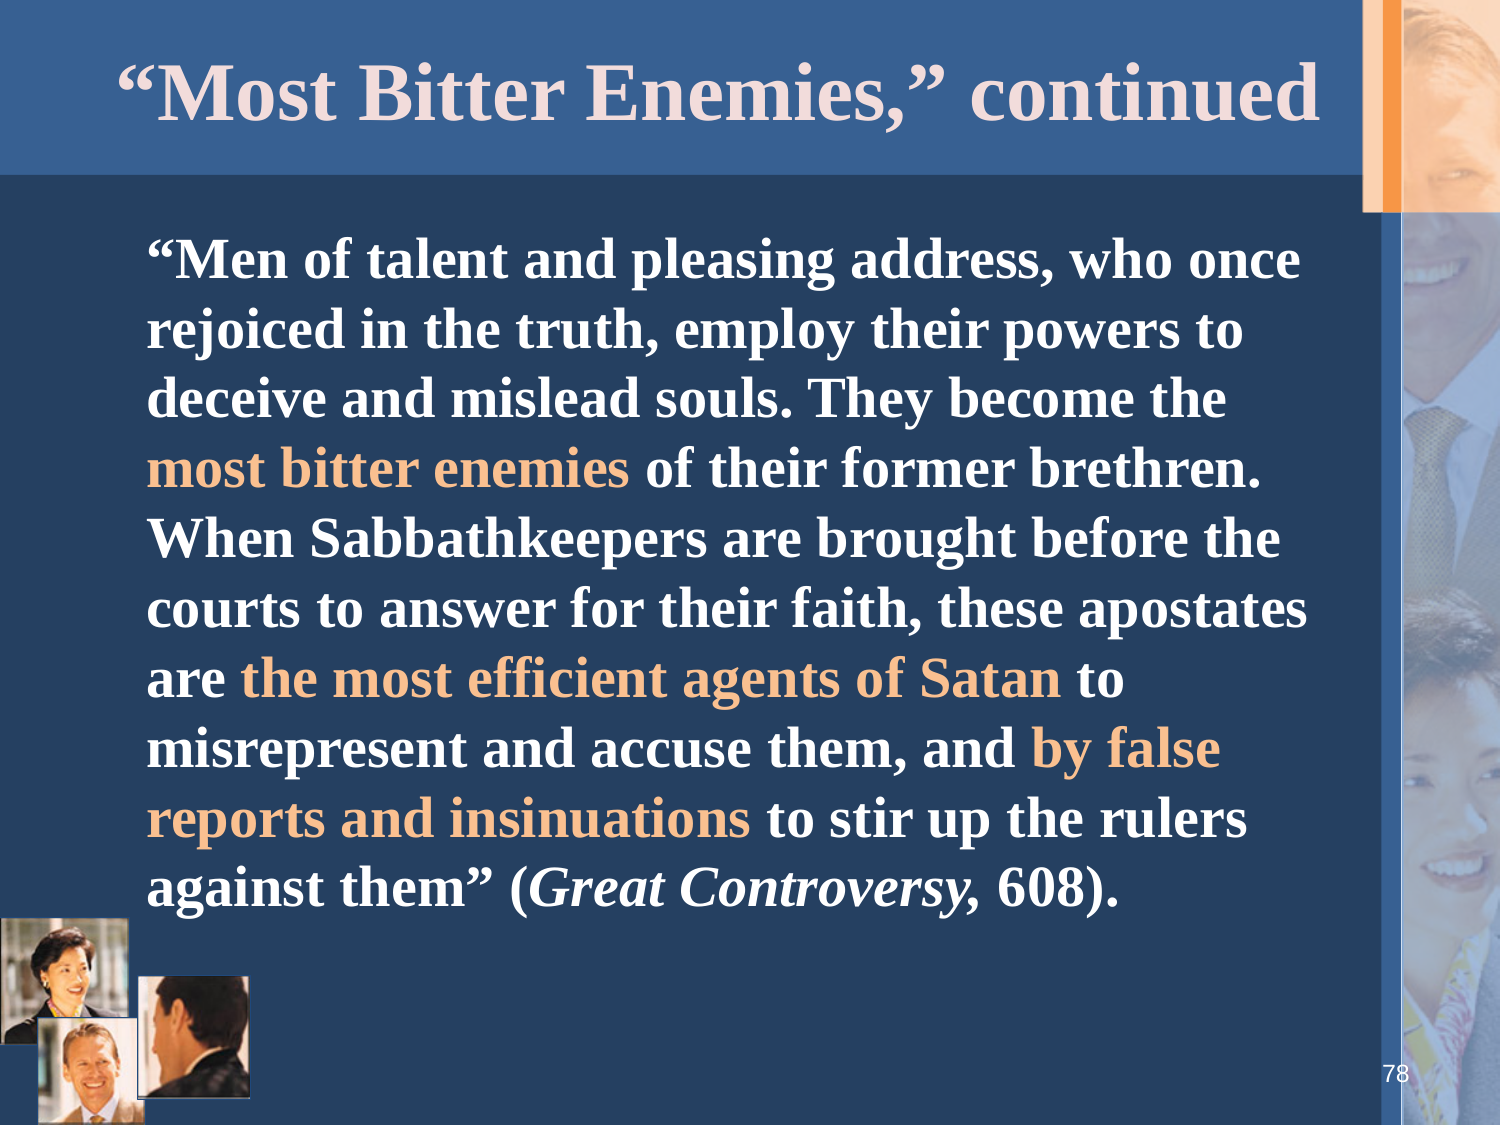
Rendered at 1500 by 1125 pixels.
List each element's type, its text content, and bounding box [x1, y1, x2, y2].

slide_number 78 [1074, 1042, 1425, 1103]
title “Most Bitter Enemies,” continued [75, 0, 1363, 175]
picture [38, 1018, 145, 1125]
picture [1401, 0, 1500, 1125]
picture [138, 1038, 250, 1099]
picture [0, 918, 75, 1045]
list “Men of talent and pleasing address, who once rejoiced in the truth, employ their powers to deceive and mislead souls. They become the most bitter enemies of their former brethren. When Sabbathkeepers are brought before the courts to answer for their faith, these apostates are the most efficient agents of Satan to misrepresent and accuse them, and by false reports and insinuations to stir up the rulers against them” (Great Controversy, 608). [75, 212, 1375, 1038]
